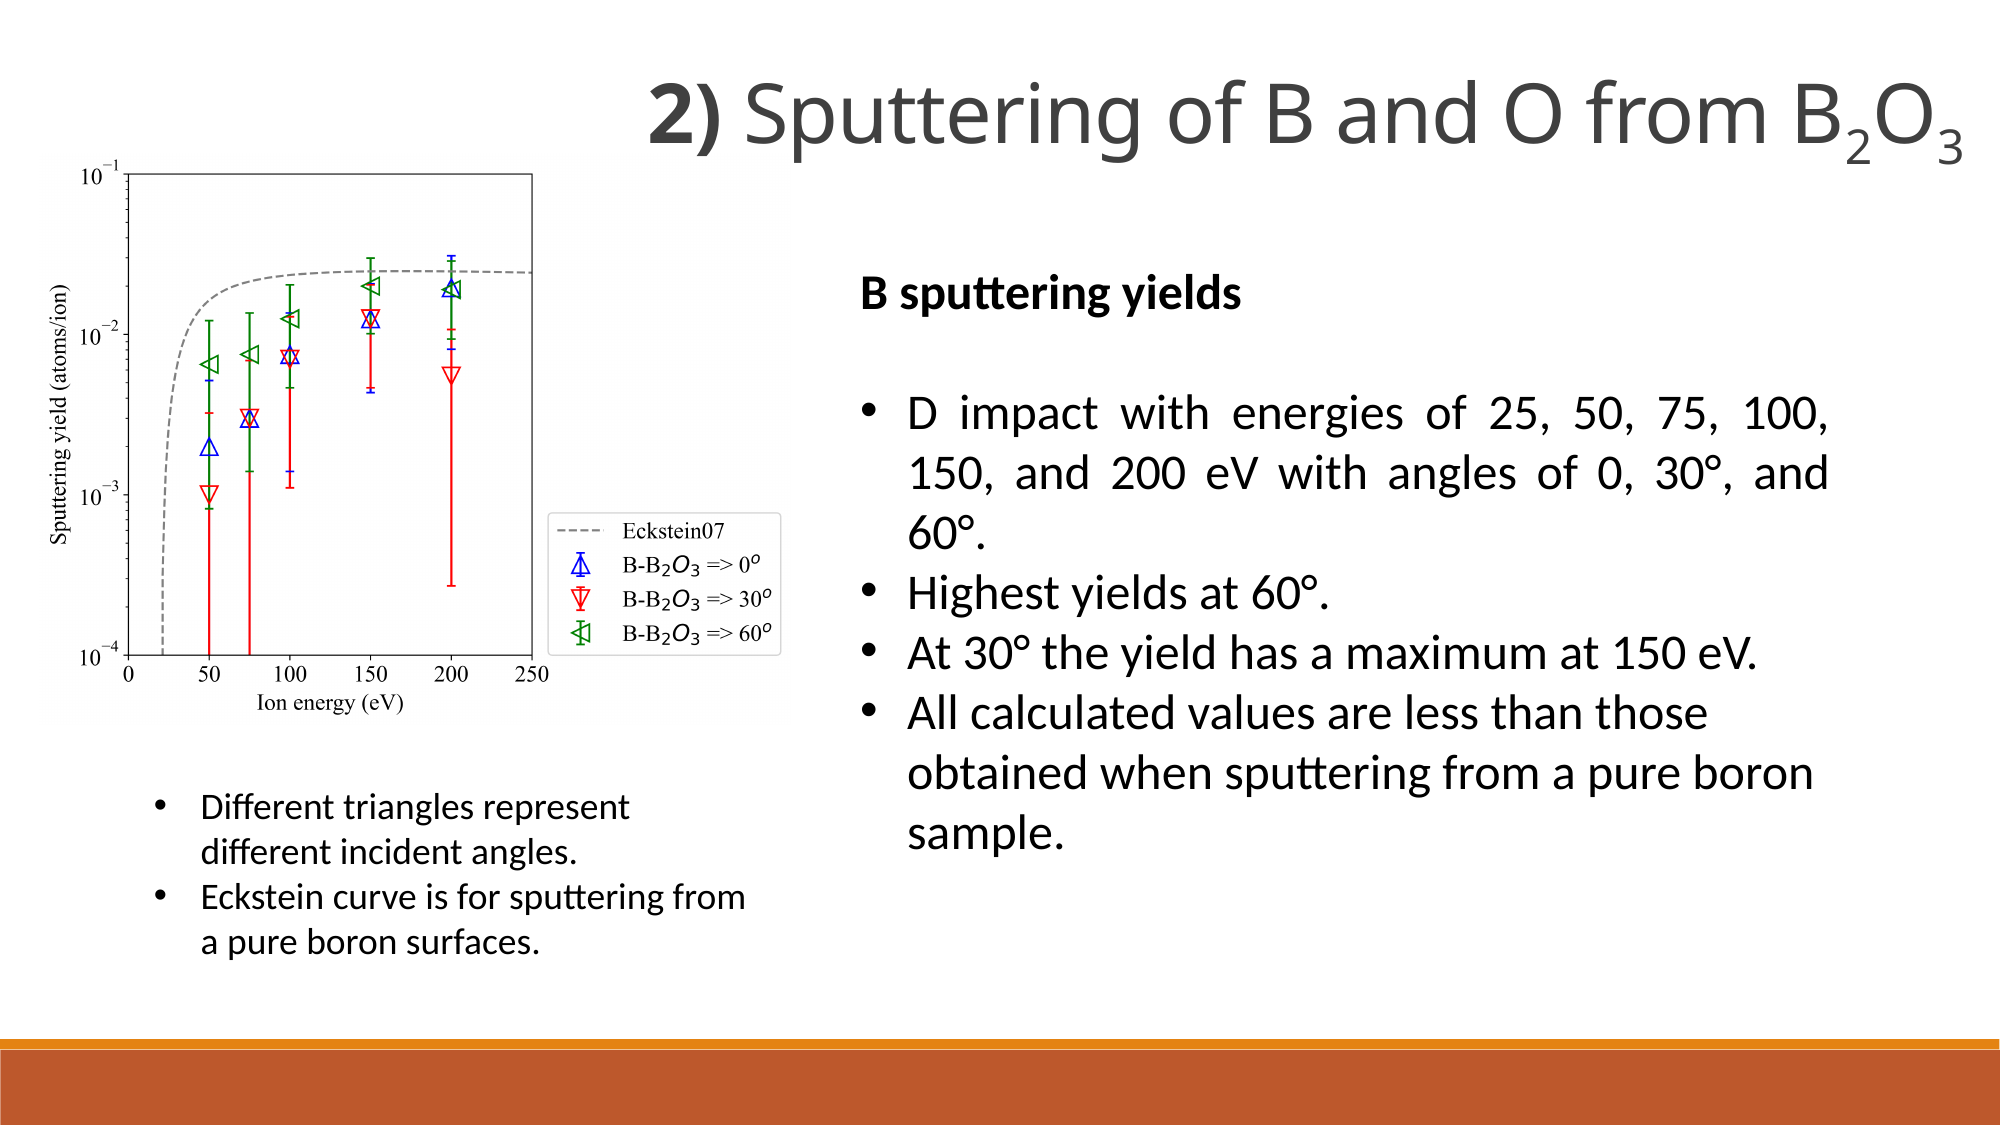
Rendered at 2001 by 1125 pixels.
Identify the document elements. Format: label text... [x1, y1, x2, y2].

text_box Different triangles represent different incident angles. Eckstein curve is for sputtering from a pure boron surfaces. [138, 774, 779, 970]
title 2) Sputtering of B and O from B2O3 [612, 2, 2000, 171]
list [39, 153, 792, 726]
text_box B sputtering yields D impact with energies of 25, 50, 75, 100, 150, and 200 eV with angles of 0, 30°, and 60°. Highest yields at 60°. At 30° the yield has a maximum at 150 eV. All calculated values are less than those obtained when sputtering from a pure boron sample. [845, 251, 1846, 867]
